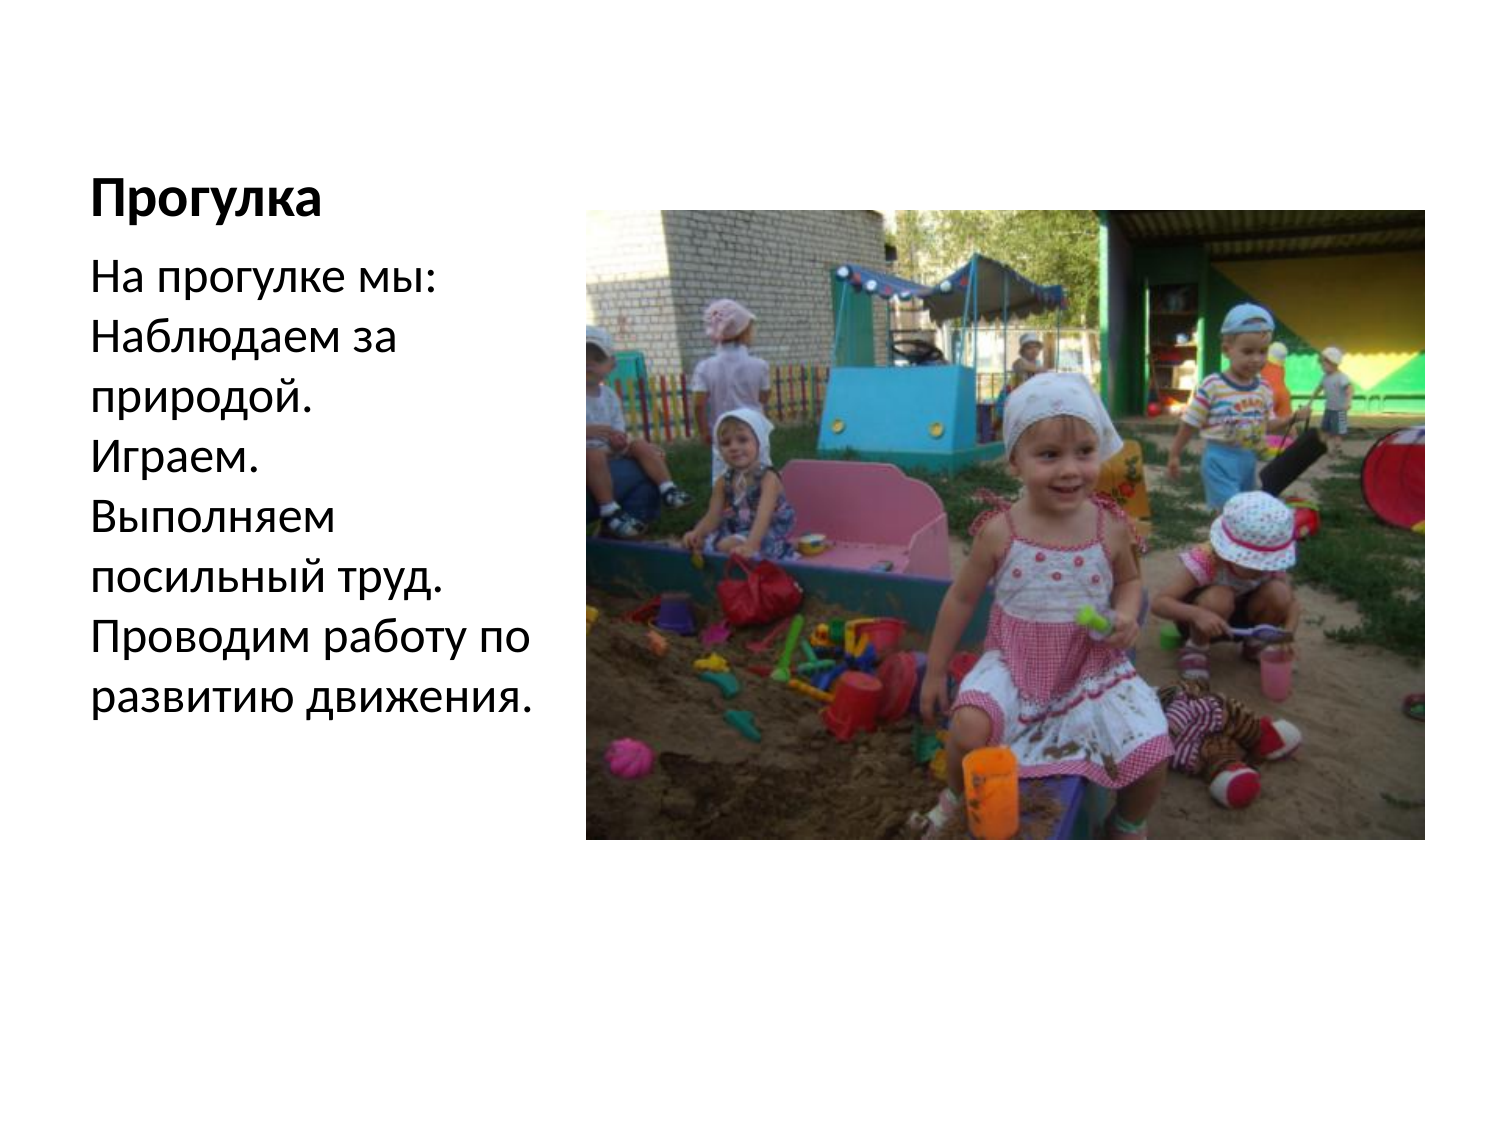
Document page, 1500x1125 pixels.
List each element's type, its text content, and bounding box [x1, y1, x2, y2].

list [586, 210, 1426, 840]
list На прогулке мы: Наблюдаем за природой. Играем. Выполняем посильный труд. Проводим работу по развитию движения. [75, 235, 569, 1005]
title Прогулка [75, 44, 569, 235]
